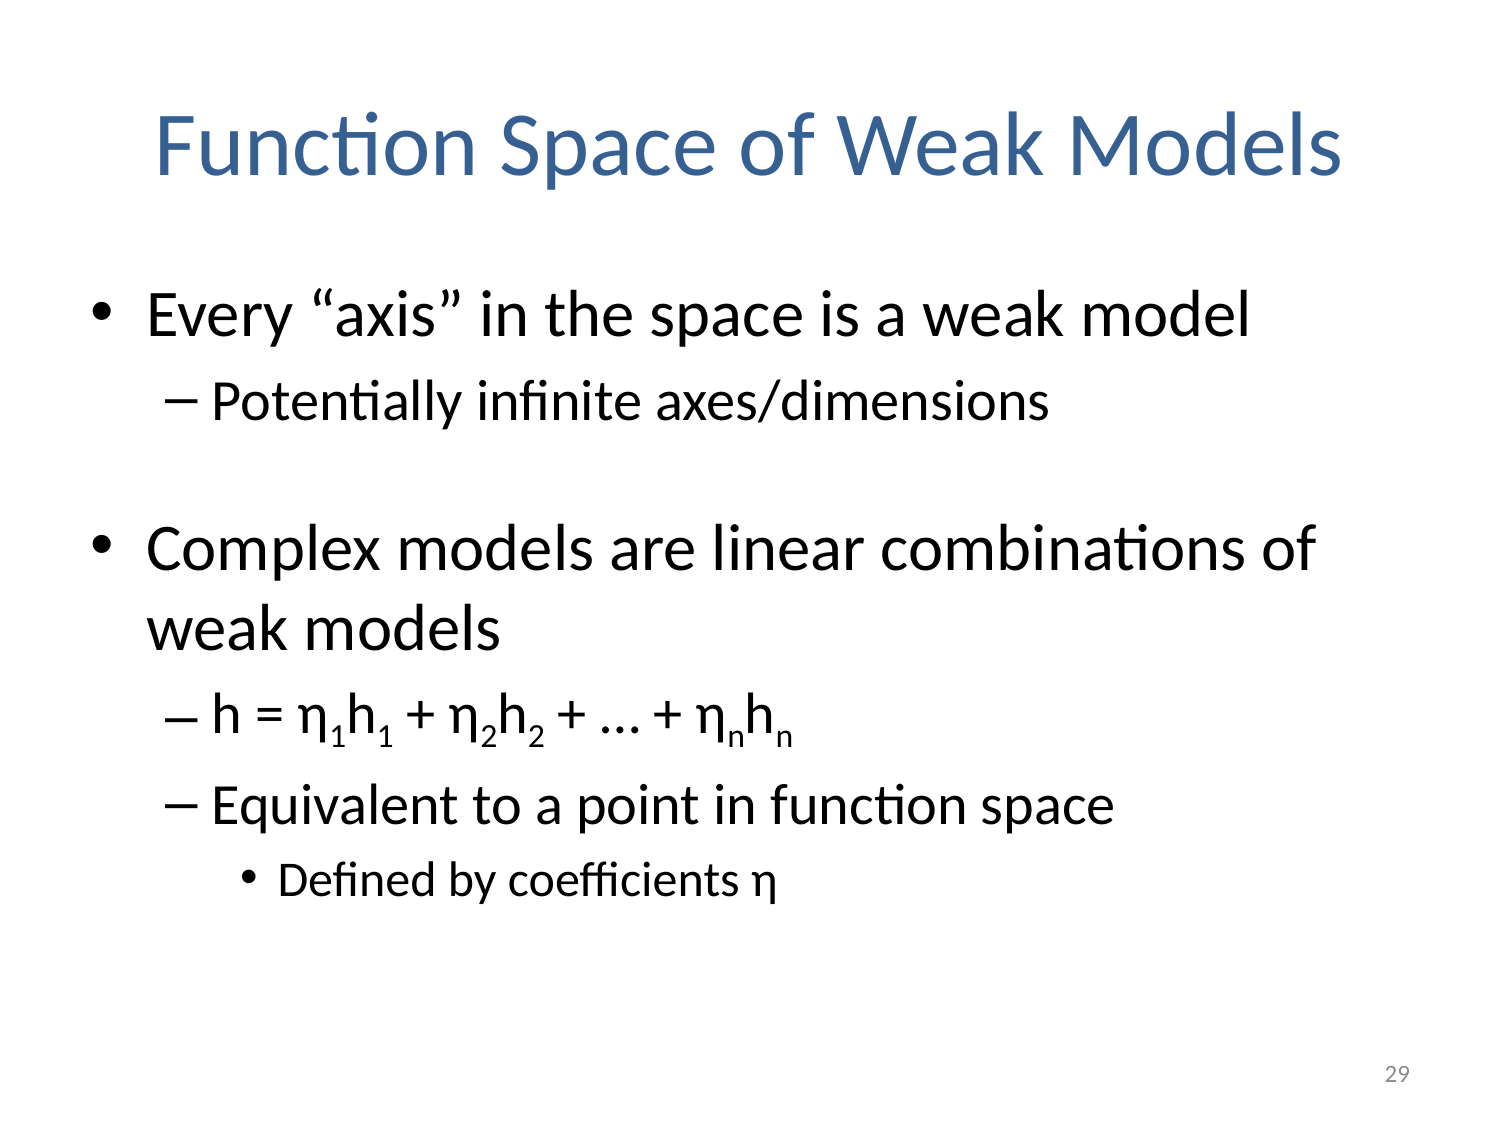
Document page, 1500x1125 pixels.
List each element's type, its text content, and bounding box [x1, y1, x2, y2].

slide_number 29 [1074, 1042, 1425, 1103]
title Function Space of Weak Models [75, 45, 1425, 233]
list Every “axis” in the space is a weak model Potentially infinite axes/dimensions Complex models are linear combinations of weak models h = η1h1 + η2h2 + … + ηnhn Equivalent to a point in function space Defined by coefficients η [75, 262, 1425, 1005]
